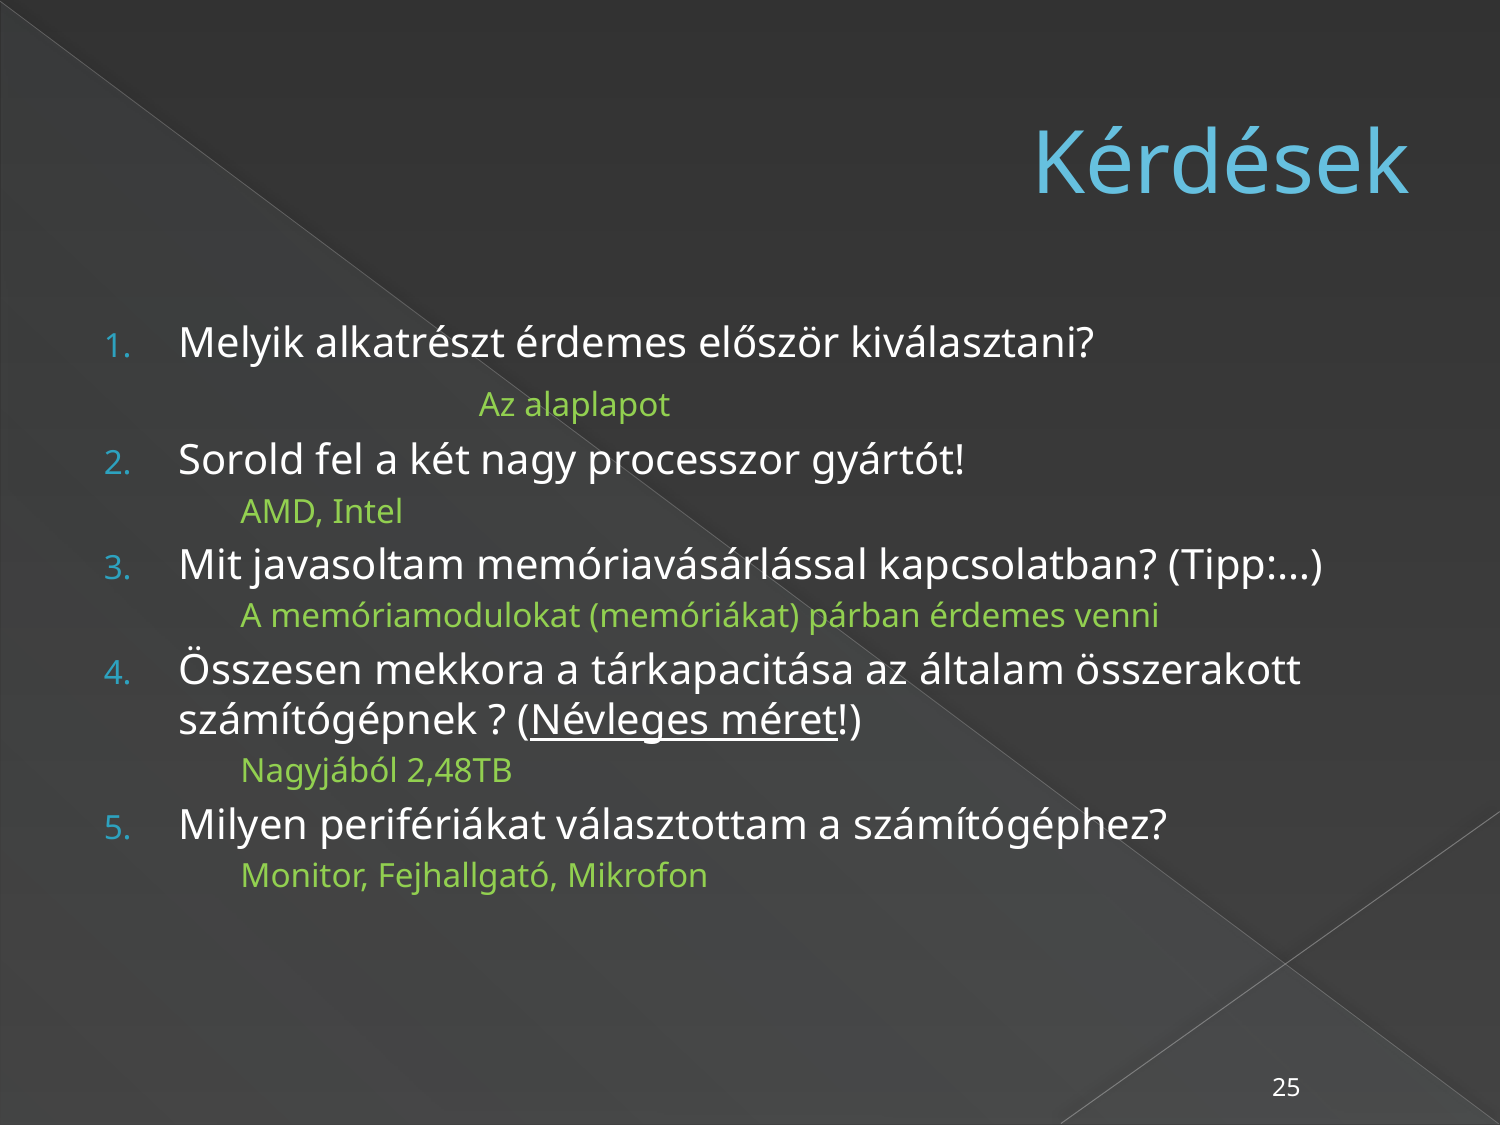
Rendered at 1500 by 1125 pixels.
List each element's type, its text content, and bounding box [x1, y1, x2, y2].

title Kérdések [75, 43, 1425, 274]
list Melyik alkatrészt érdemes először kiválasztani? Az alaplapot Sorold fel a két nagy processzor gyártót! AMD, Intel Mit javasoltam memóriavásárlással kapcsolatban? (Tipp:…) A memóriamodulokat (memóriákat) párban érdemes venni Összesen mekkora a tárkapacitása az általam összerakott számítógépnek ? (Névleges méret!) Nagyjából 2,48TB Milyen perifériákat választottam a számítógéphez? Monitor, Fejhallgató, Mikrofon [75, 308, 1425, 1083]
slide_number 25 [1245, 1063, 1328, 1113]
